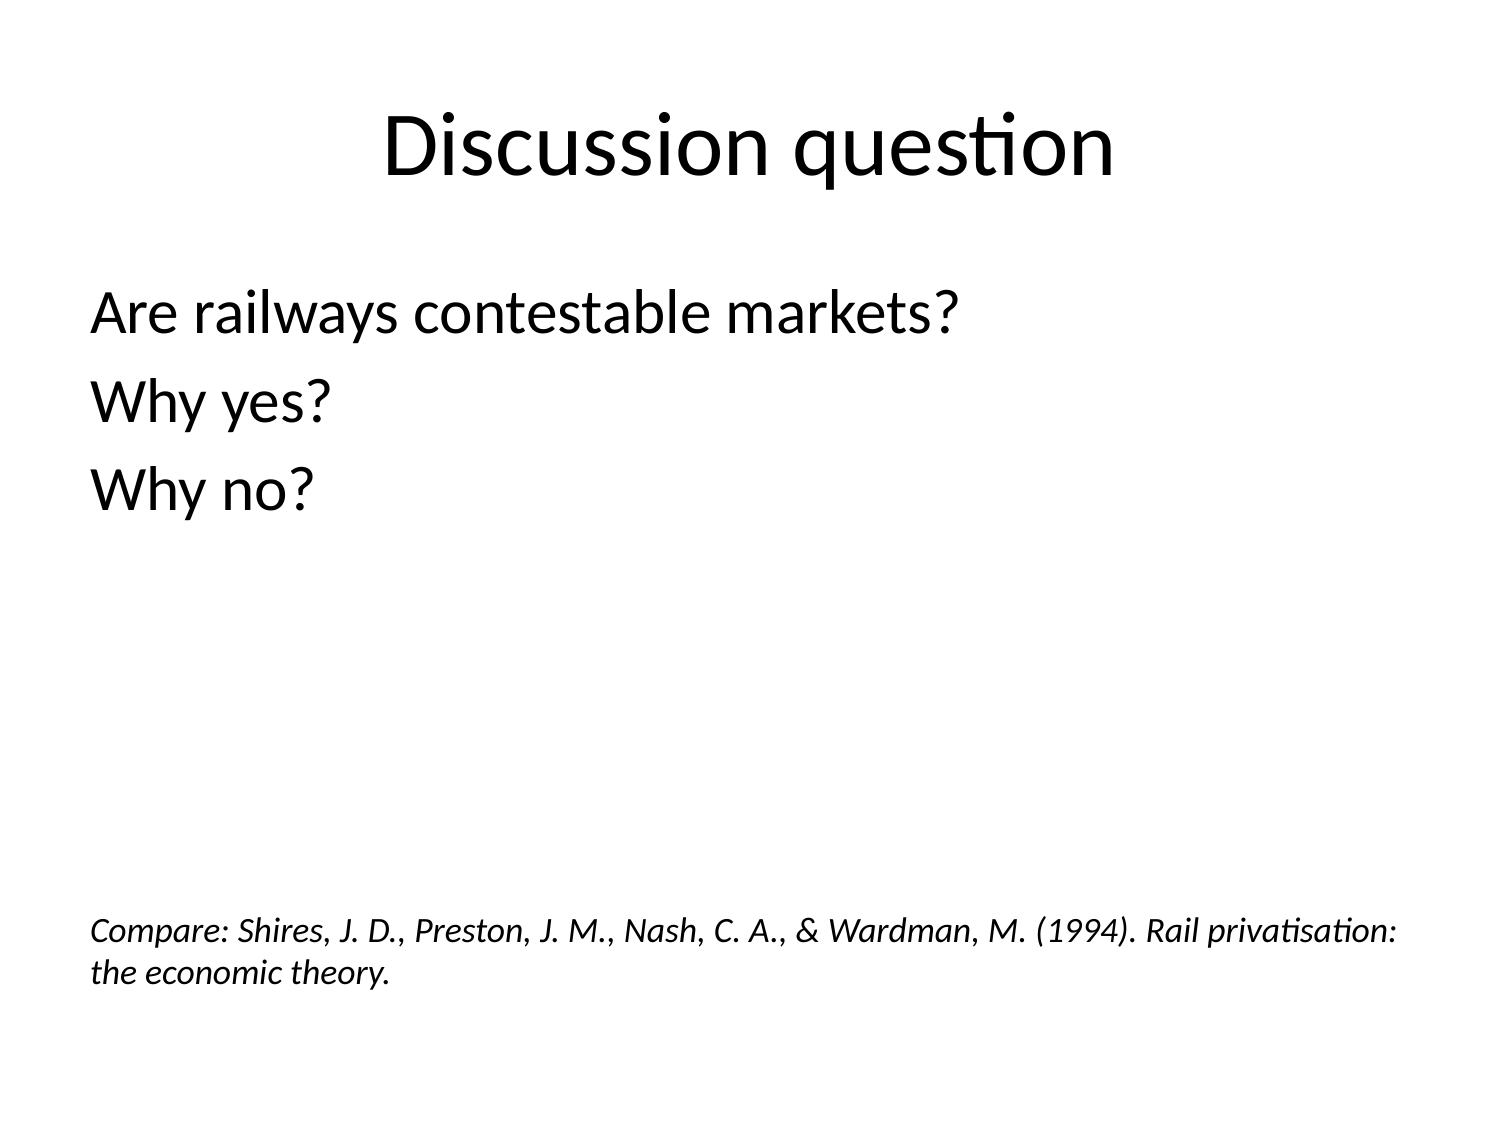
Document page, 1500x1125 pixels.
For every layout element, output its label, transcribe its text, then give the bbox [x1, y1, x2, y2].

list Are railways contestable markets? Why yes? Why no? Compare: Shires, J. D., Preston, J. M., Nash, C. A., & Wardman, M. (1994). Rail privatisation: the economic theory. [75, 262, 1425, 1005]
title Discussion question [75, 45, 1425, 233]
